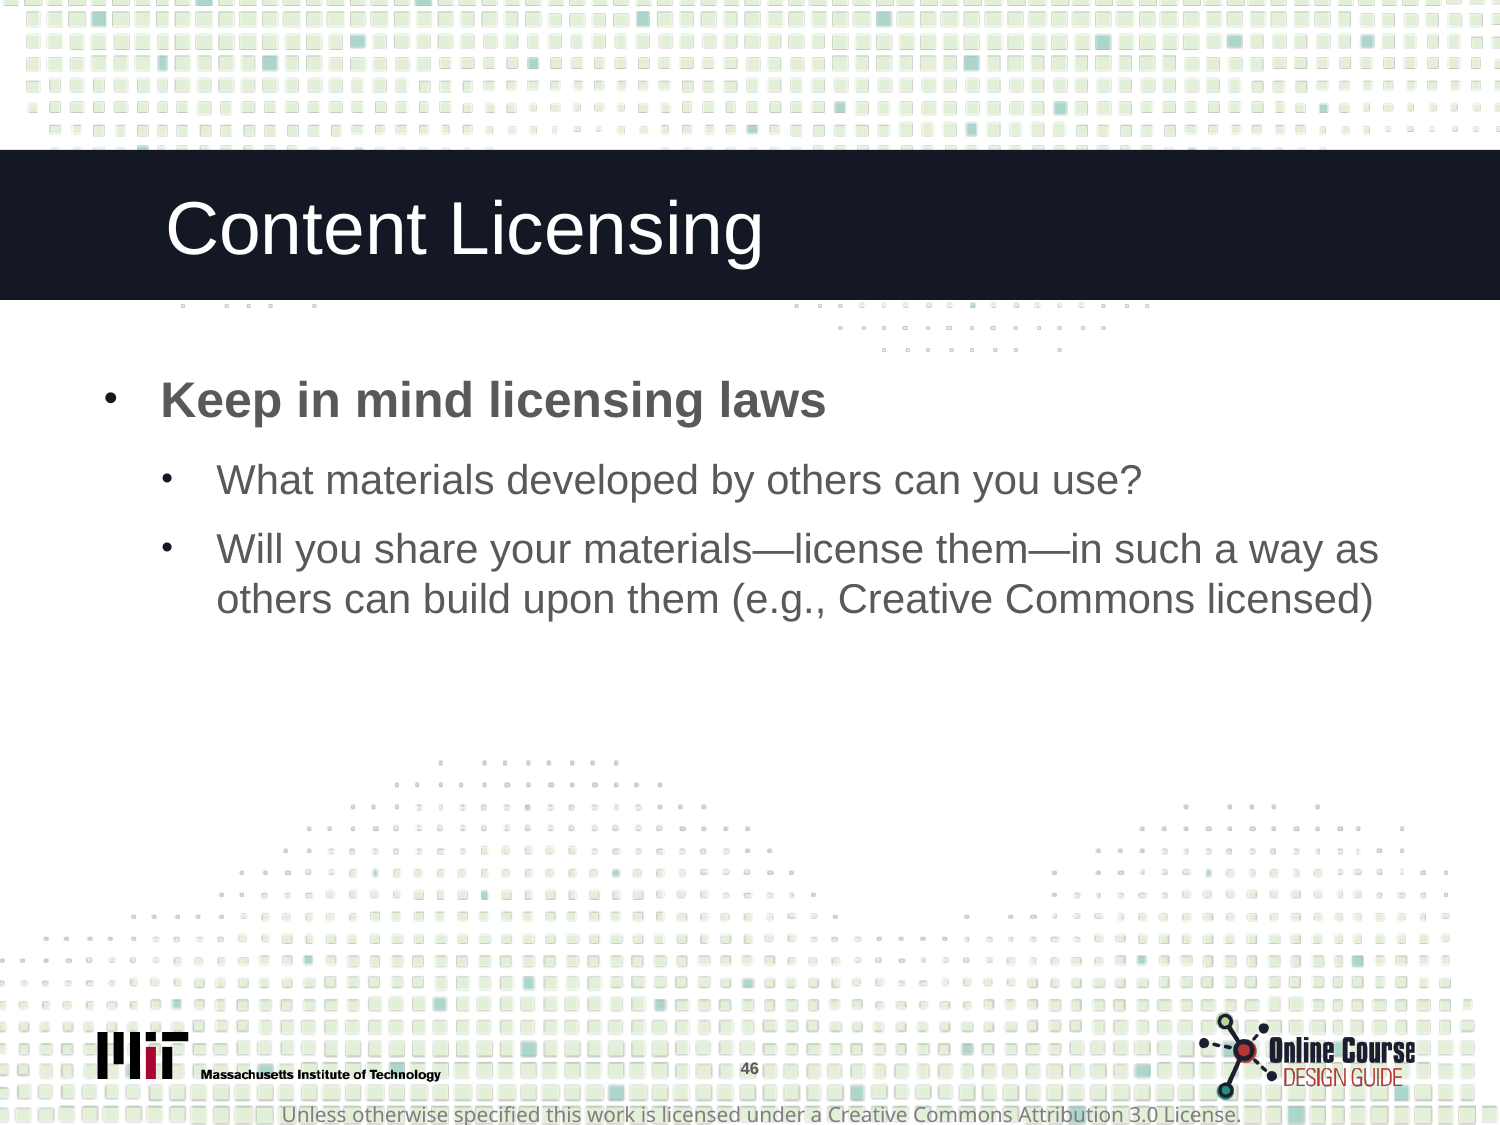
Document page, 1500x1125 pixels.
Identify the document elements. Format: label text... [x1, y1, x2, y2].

slide_number 46 [712, 1037, 788, 1098]
list Keep in mind licensing laws What materials developed by others can you use? Will you share your materials—license them—in such a way as others can build upon them (e.g., Creative Commons licensed) [89, 360, 1412, 963]
title Content Licensing [0, 149, 1500, 300]
picture [85, 1022, 450, 1091]
